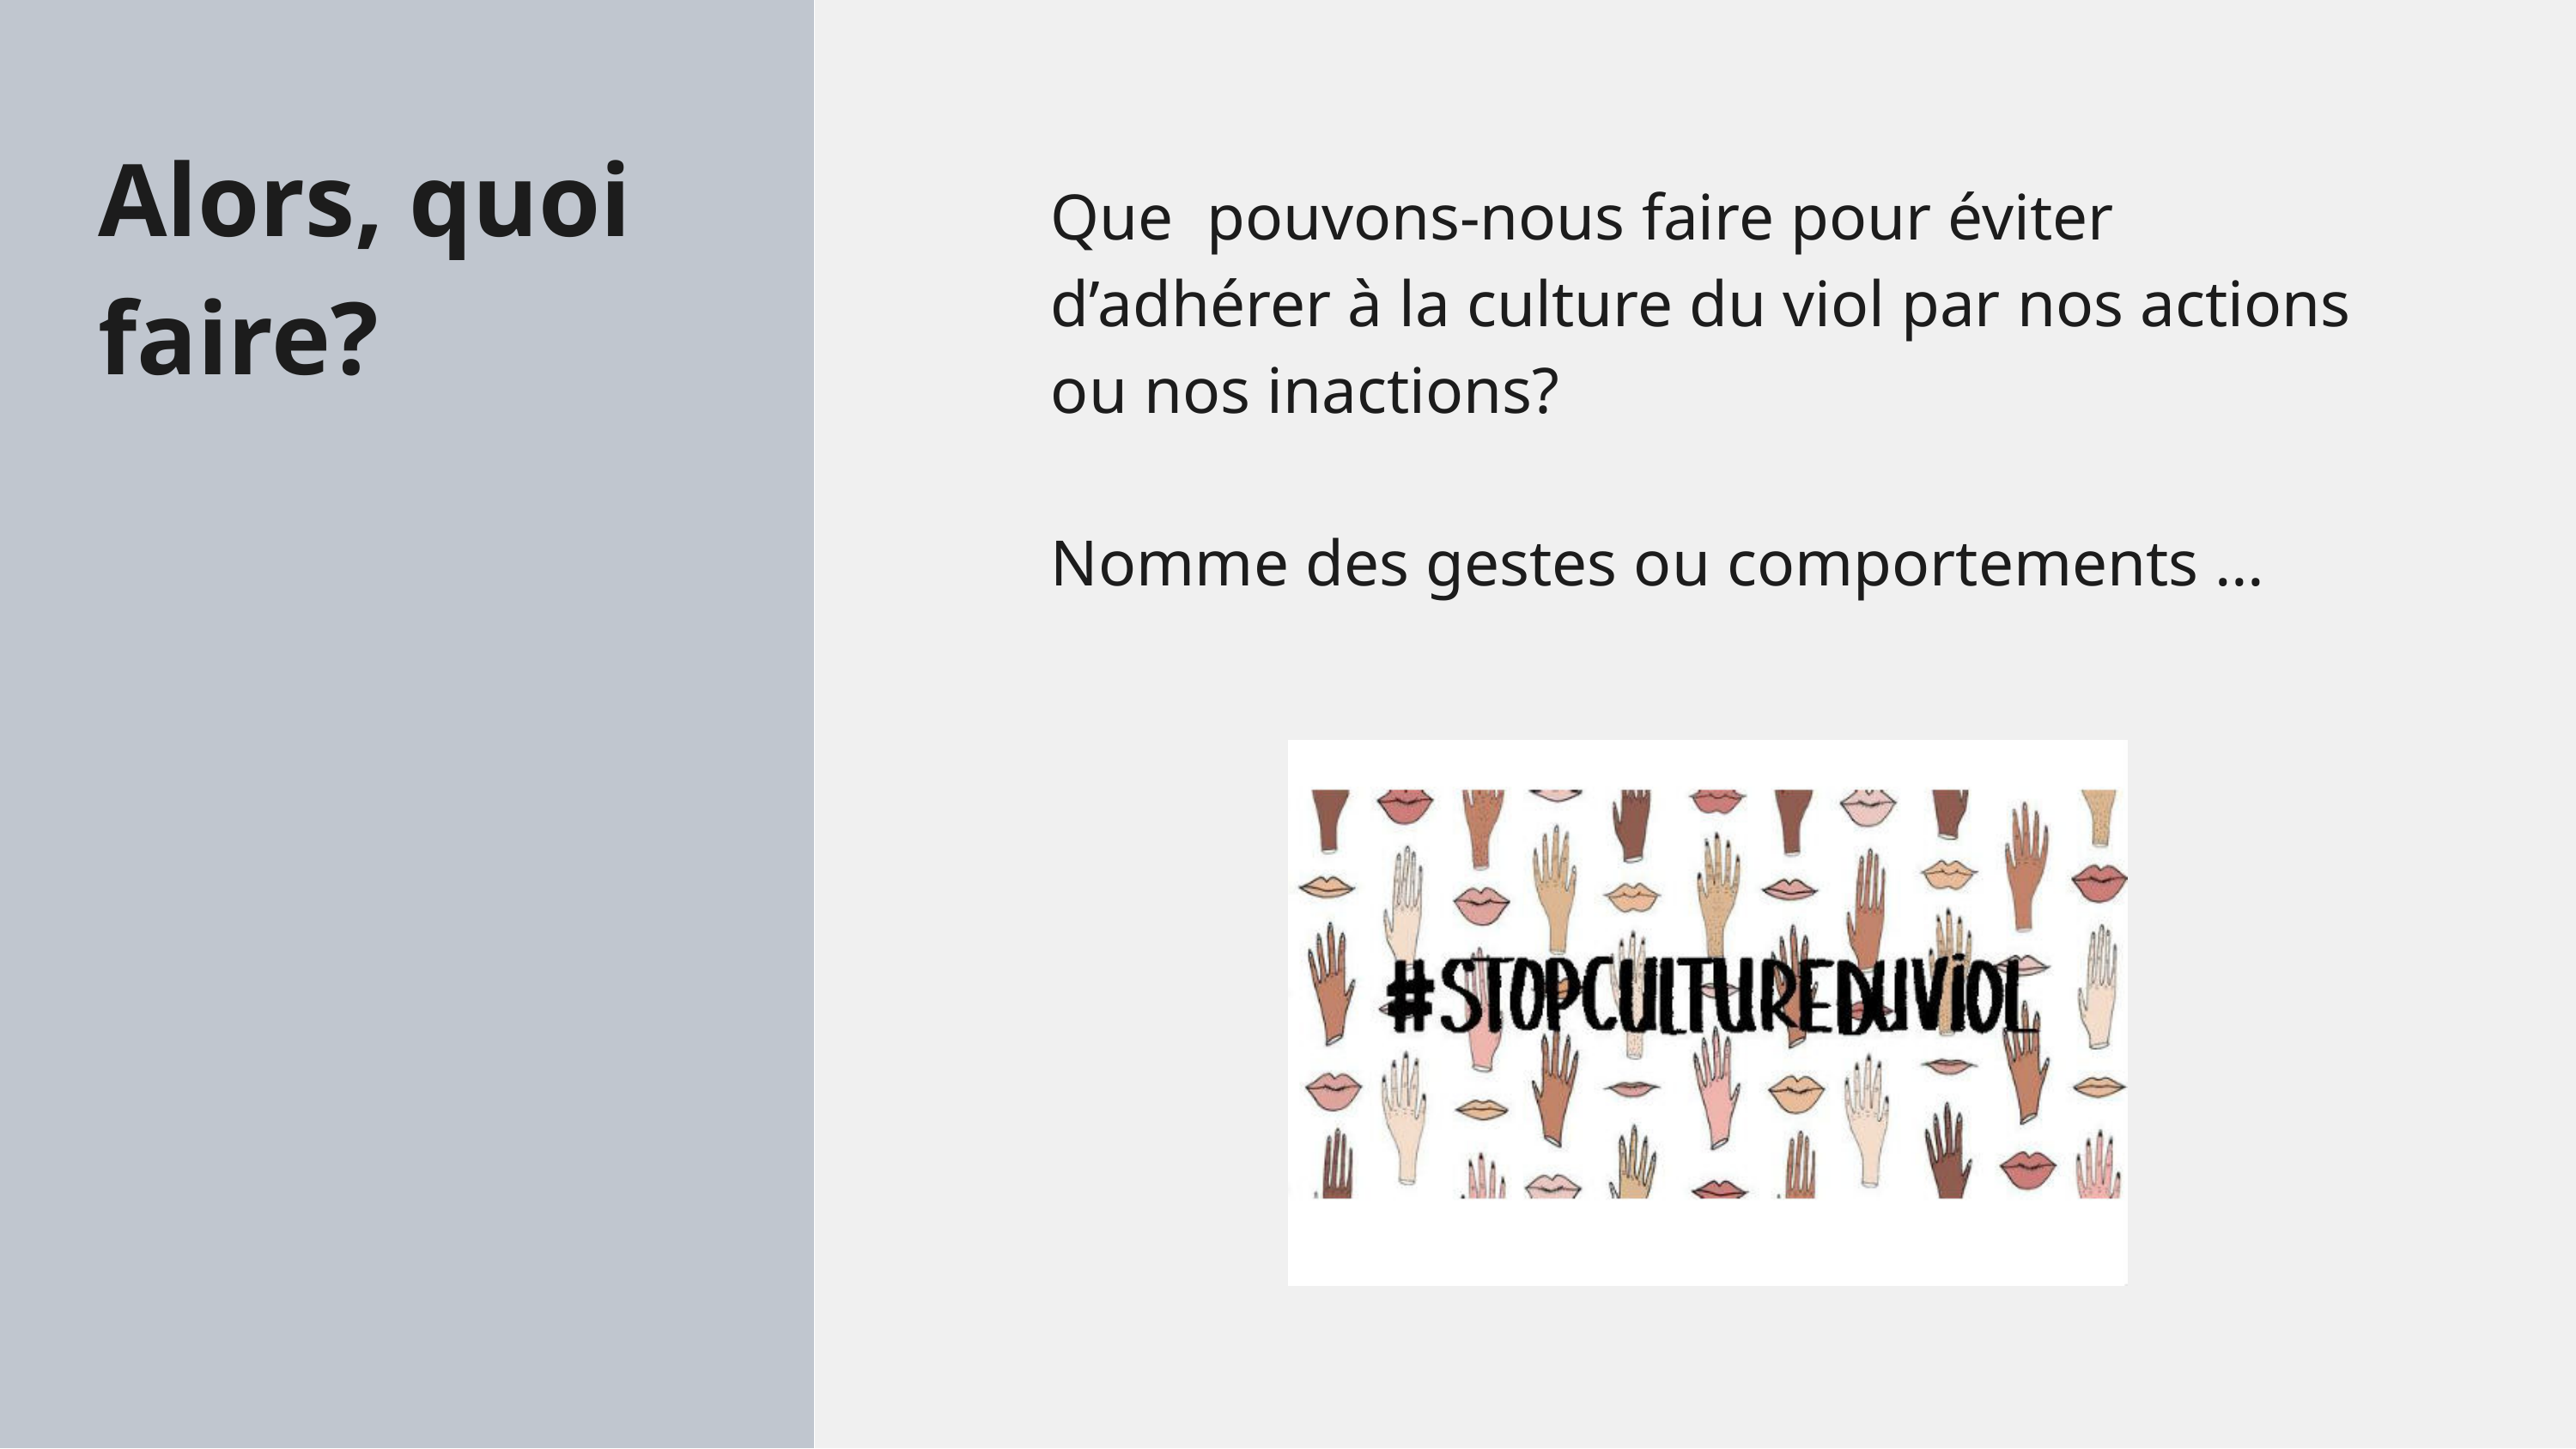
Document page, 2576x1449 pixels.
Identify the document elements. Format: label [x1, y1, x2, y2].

picture [1287, 740, 2129, 1286]
text_box [0, 0, 809, 1449]
text_box [814, 0, 2576, 1449]
